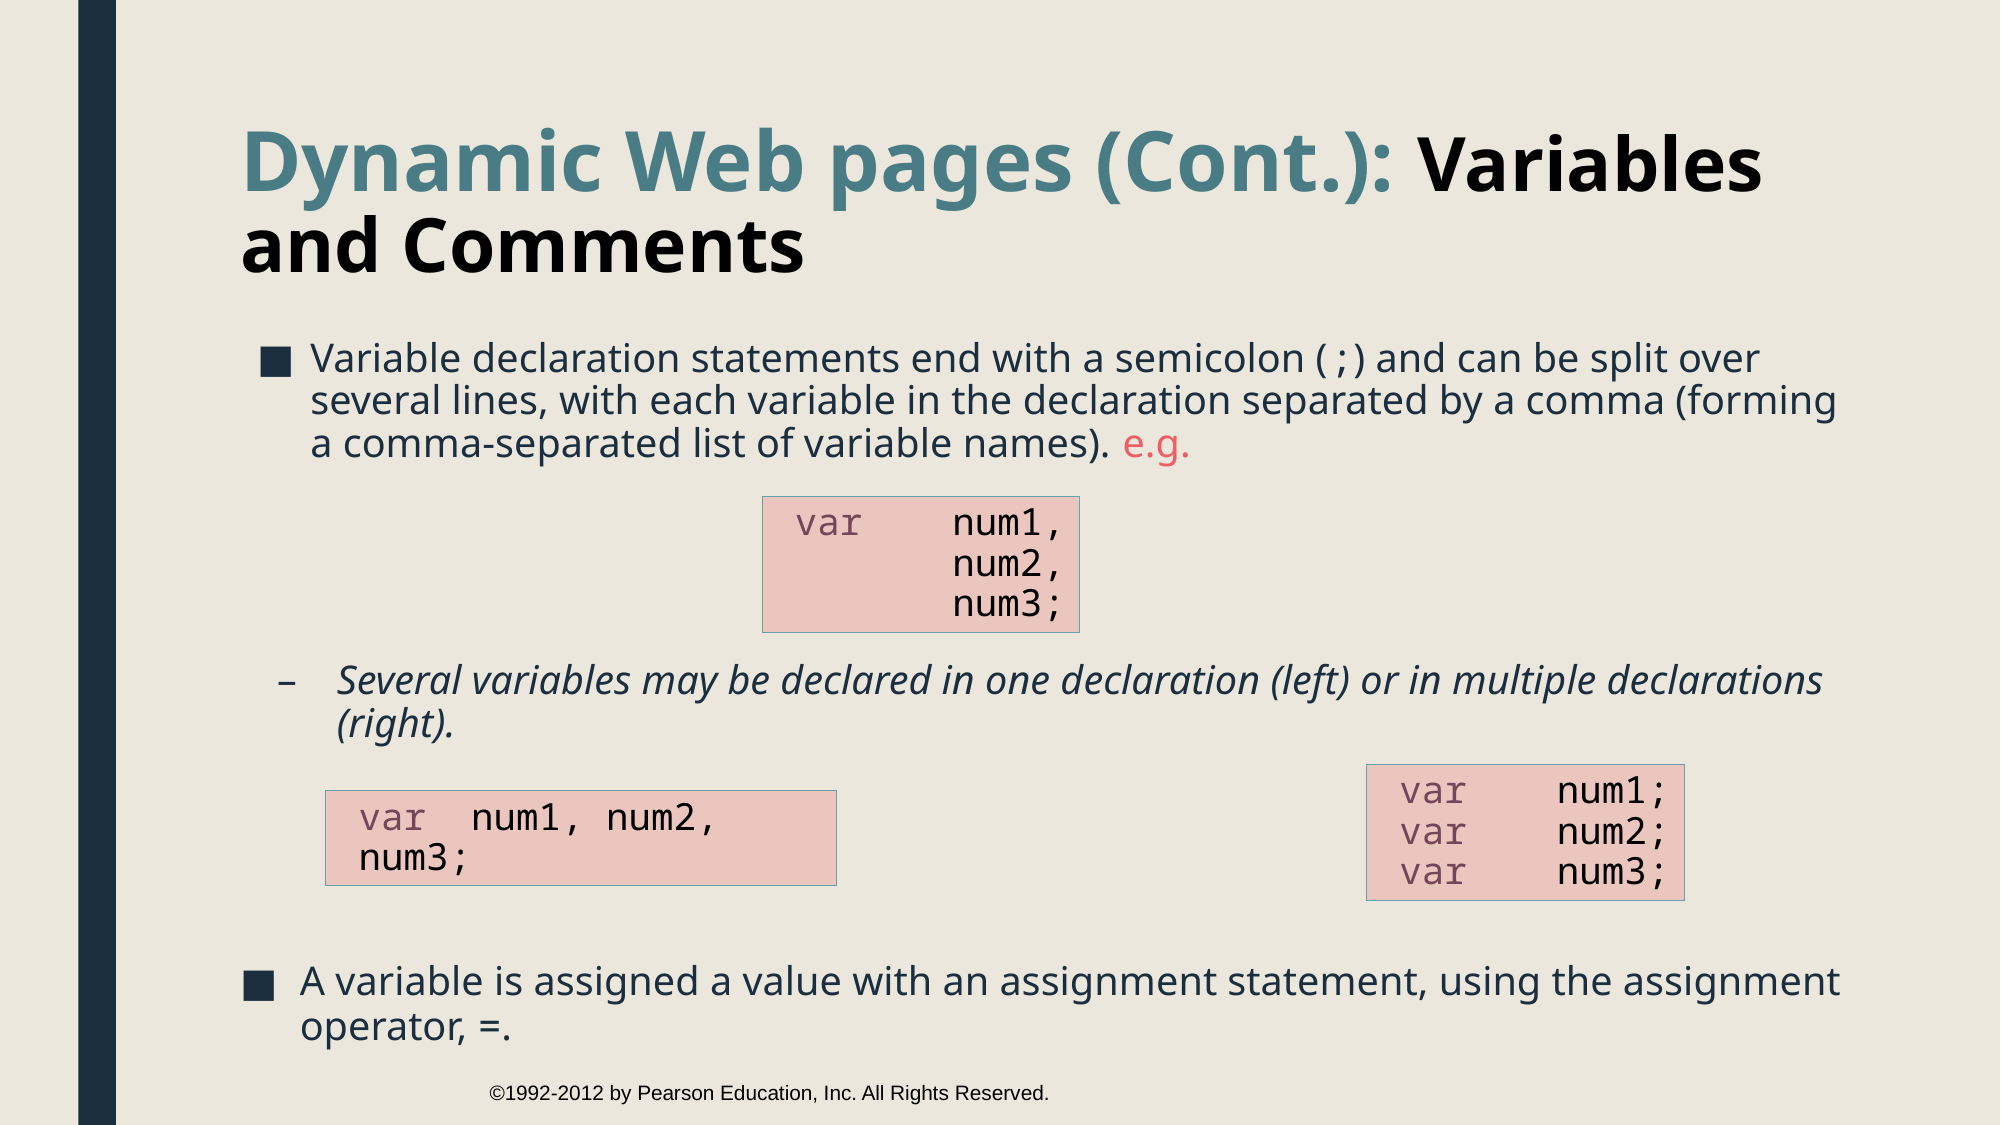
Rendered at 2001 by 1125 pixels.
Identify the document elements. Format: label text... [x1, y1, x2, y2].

text_box var num1; var num2; var num3; [1366, 764, 1685, 901]
list Variable declaration statements end with a semicolon (;) and can be split over several lines, with each variable in the declaration separated by a comma (forming a comma-separated list of variable names). e.g. Several variables may be declared in one declaration (left) or in multiple declarations (right). A variable is assigned a value with an assignment statement, using the assignment operator, =. [225, 330, 1859, 1059]
footer ©1992-2012 by Pearson Education, Inc. All Rights Reserved. [474, 1058, 1505, 1125]
title Dynamic Web pages (Cont.): Variables and Comments [225, 112, 1800, 357]
text_box var num1, num2, num3; [762, 496, 1080, 633]
text_box var num1, num2, num3; [325, 790, 837, 886]
